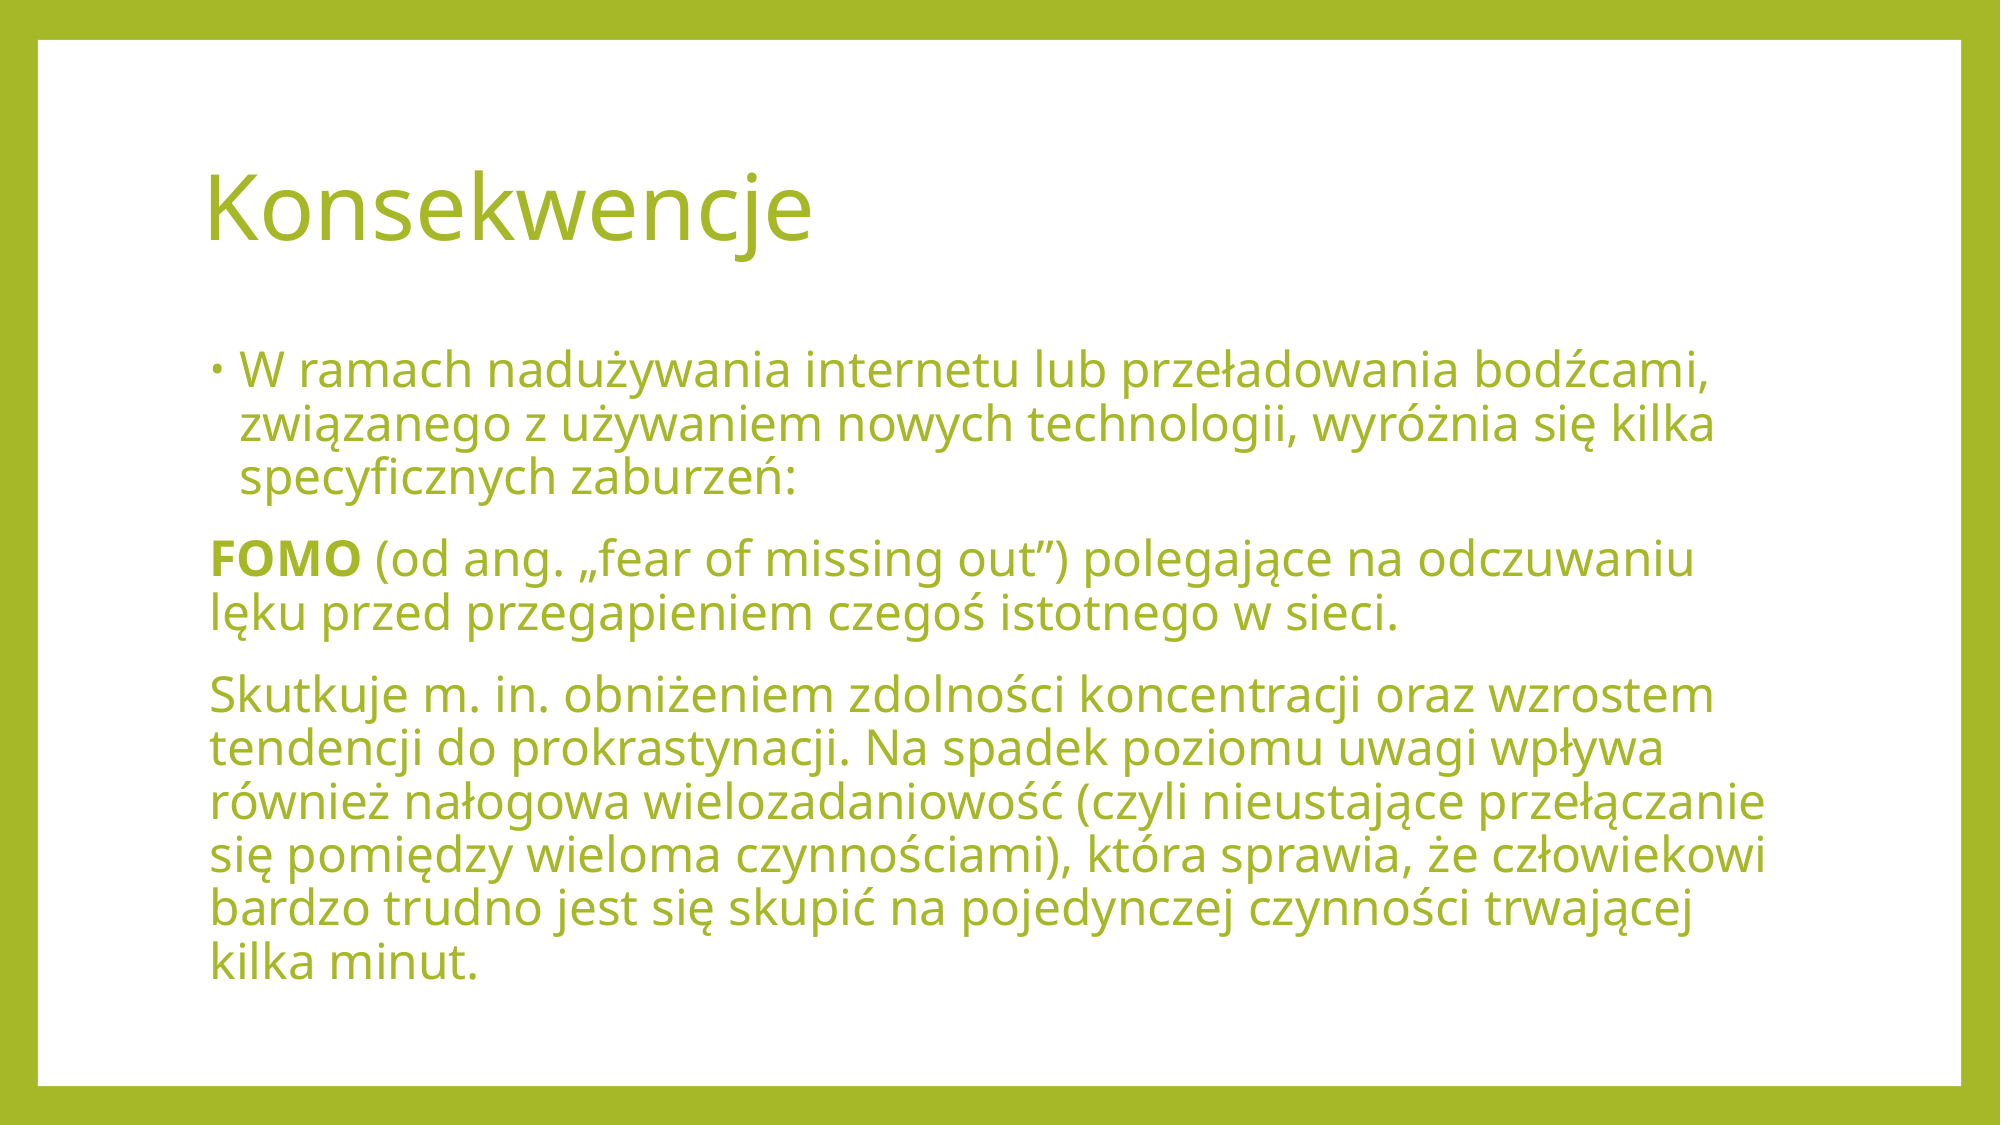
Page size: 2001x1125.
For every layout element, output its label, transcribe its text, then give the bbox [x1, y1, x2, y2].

list W ramach nadużywania internetu lub przeładowania bodźcami, związanego z używaniem nowych technologii, wyróżnia się kilka specyficznych zaburzeń: FOMO (od ang. „fear of missing out”) polegające na odczuwaniu lęku przed przegapieniem czegoś istotnego w sieci. Skutkuje m. in. obniżeniem zdolności koncentracji oraz wzrostem tendencji do prokrastynacji. Na spadek poziomu uwagi wpływa również nałogowa wielozadaniowość (czyli nieustające przełączanie się pomiędzy wieloma czynnościami), która sprawia, że człowiekowi bardzo trudno jest się skupić na pojedynczej czynności trwającej kilka minut. [187, 337, 1808, 1000]
title Konsekwencje [187, 99, 1808, 323]
